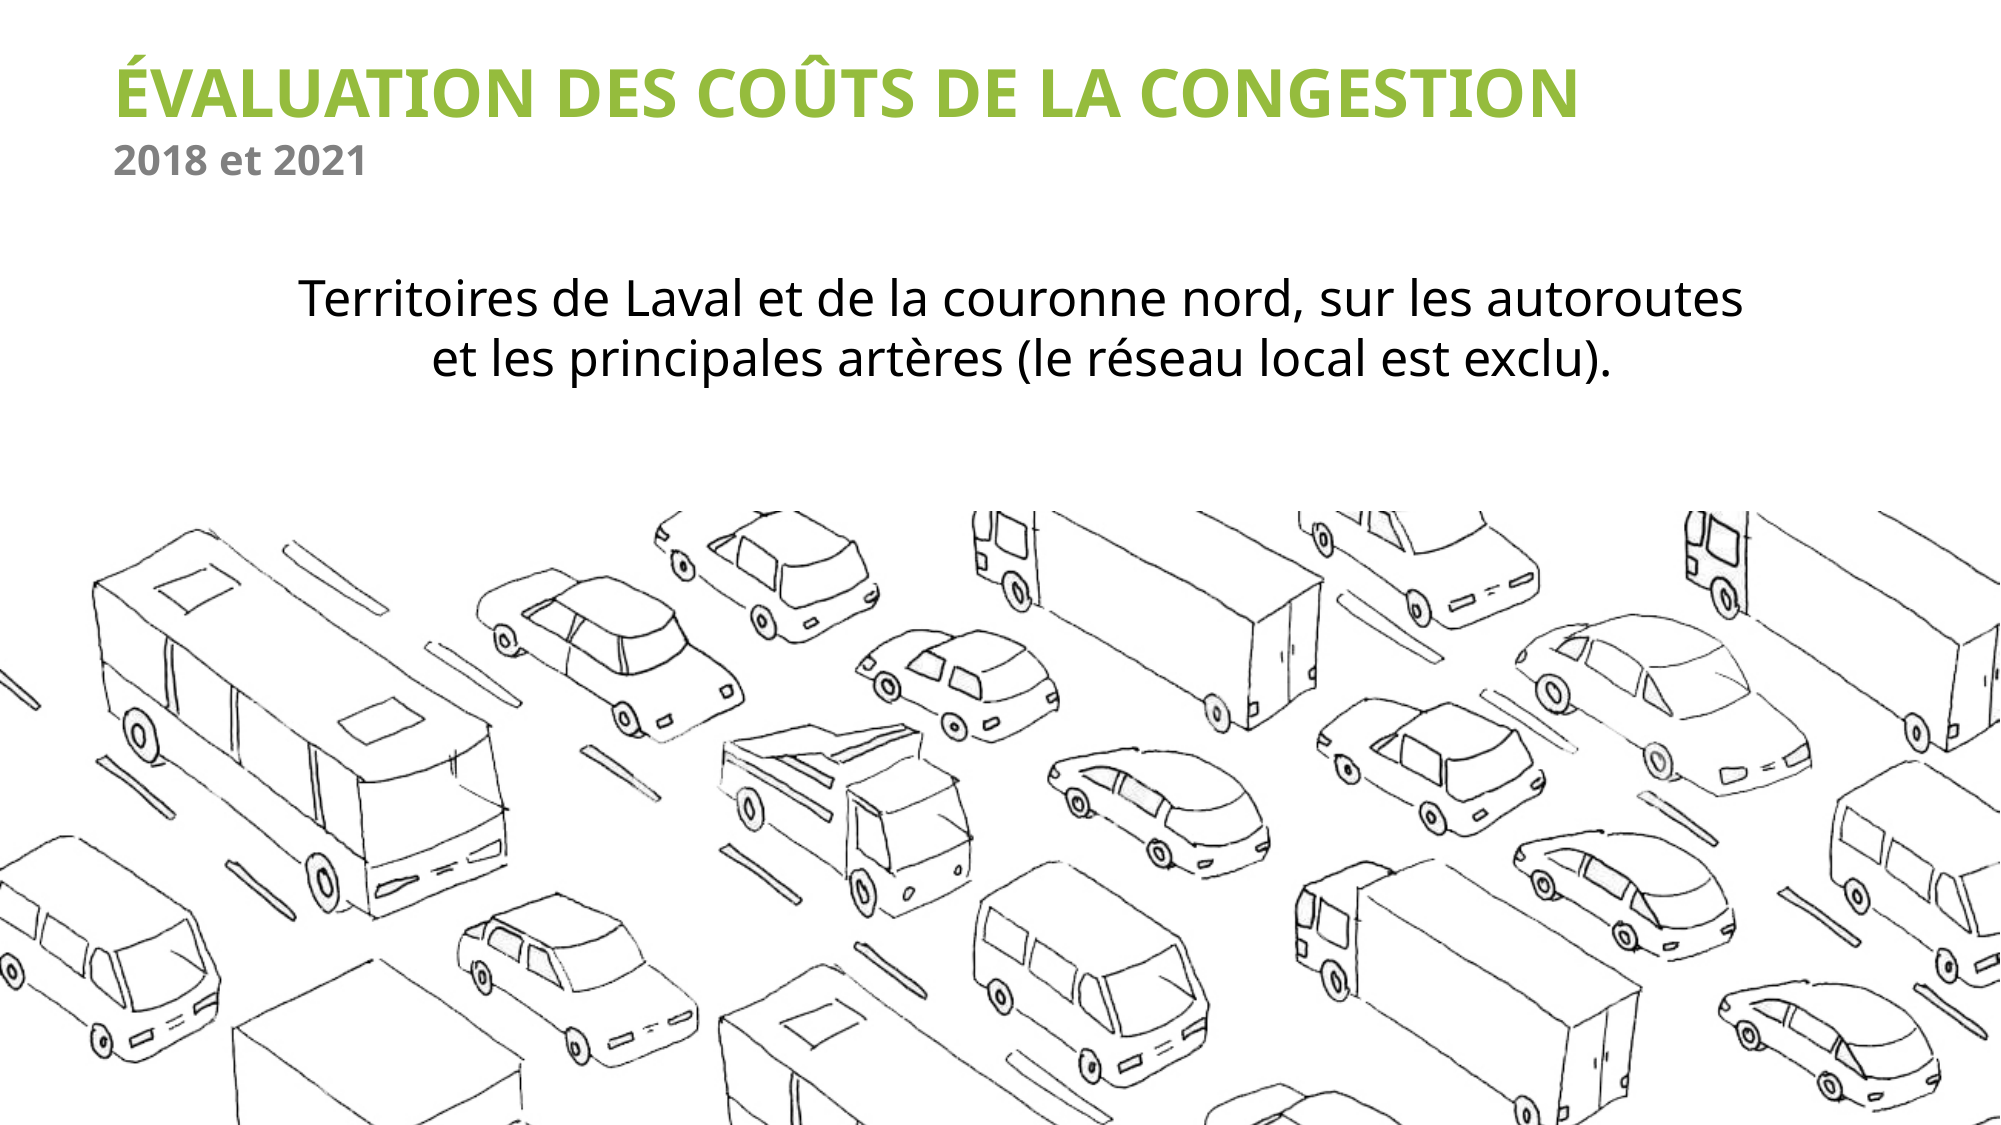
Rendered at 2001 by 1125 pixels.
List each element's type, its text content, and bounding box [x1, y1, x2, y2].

picture [0, 511, 2000, 1125]
text_box Territoires de Laval et de la couronne nord, sur les autoroutes et les principales artères (le réseau local est exclu). [105, 258, 1940, 508]
text_box ÉVALUATION DES COÛTS DE LA CONGESTION 2018 et 2021 [93, 71, 1650, 174]
